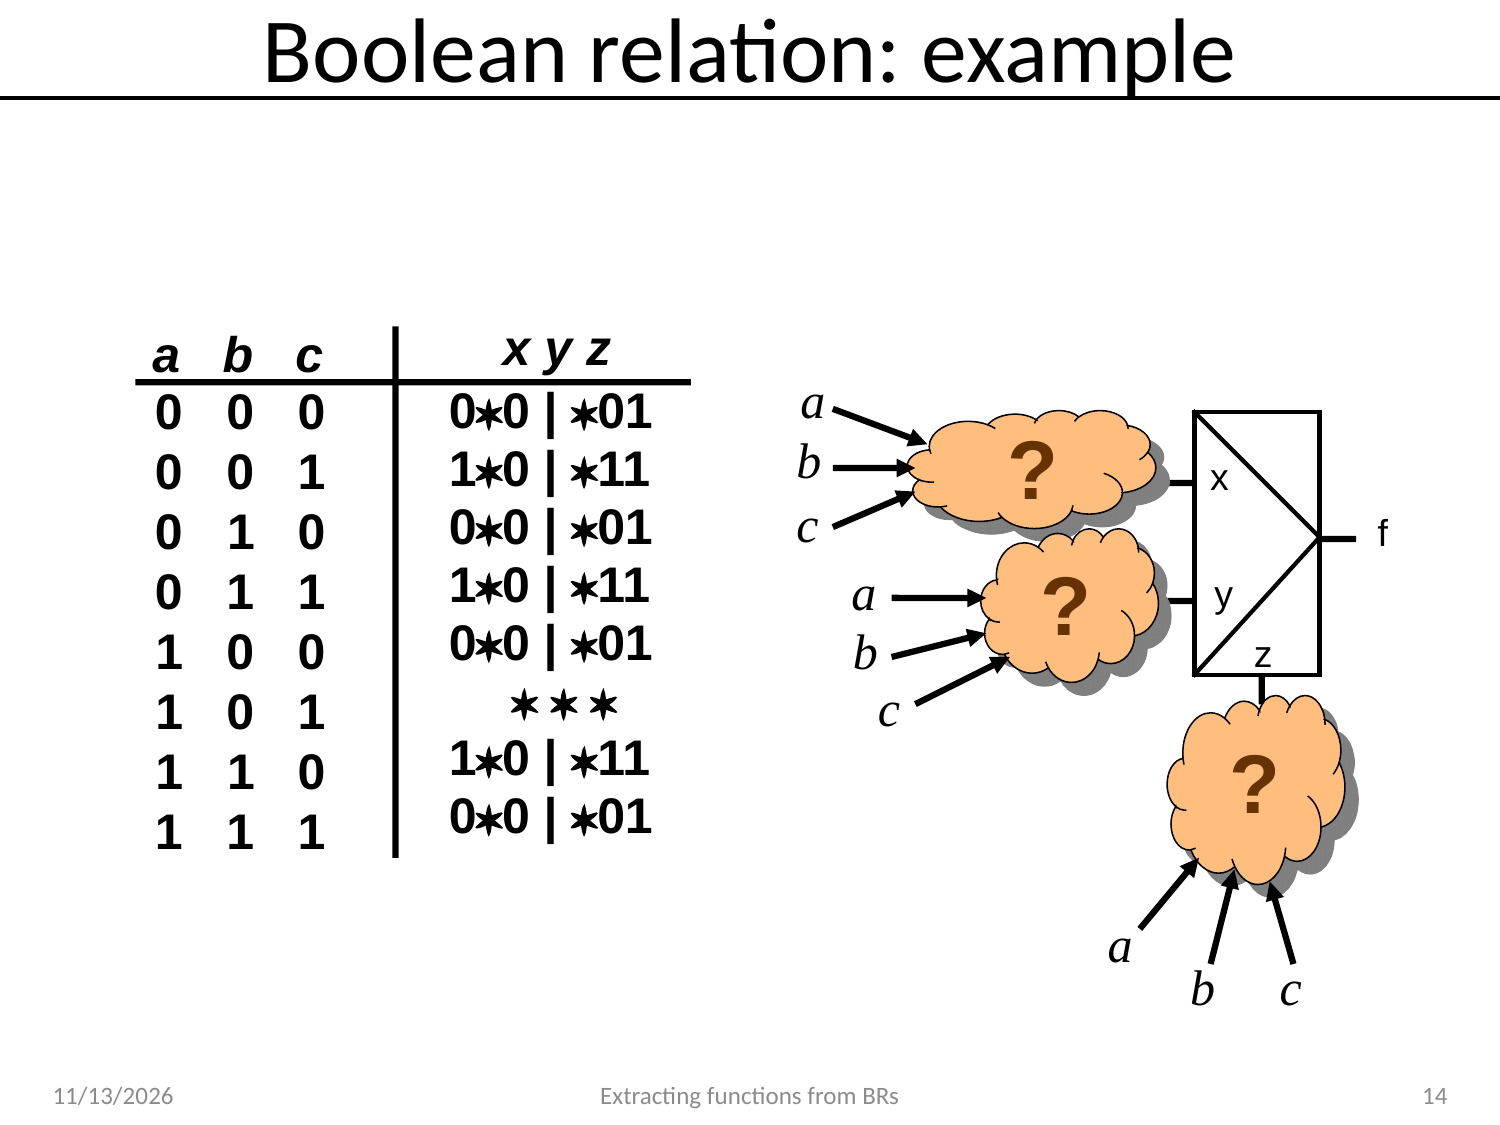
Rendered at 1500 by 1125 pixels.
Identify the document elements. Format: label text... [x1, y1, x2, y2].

text_box 00110011 [205, 372, 275, 382]
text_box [1156, 411, 1404, 702]
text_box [837, 597, 1010, 744]
text_box 01010101 [275, 372, 348, 382]
text_box a [123, 314, 210, 365]
text_box 00001111 [132, 372, 205, 662]
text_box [781, 361, 928, 561]
footer Extracting functions from BRs [512, 1065, 988, 1125]
text_box c [266, 314, 345, 365]
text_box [1092, 857, 1318, 1024]
text_box x y z [460, 307, 653, 357]
text_box 00 | 01 10 | 11 00 | 01 10 | 11 00 | 01    10 | 11 00 | 01 [434, 382, 695, 858]
text_box 01010101 [275, 383, 348, 662]
text_box [345, 314, 431, 365]
text_box 00110011 [205, 383, 275, 662]
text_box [980, 528, 1159, 683]
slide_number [37, 1065, 475, 1125]
text_box [581, 683, 612, 744]
slide_number 14 [1112, 1065, 1463, 1125]
text_box a [836, 568, 892, 597]
text_box b [210, 314, 266, 365]
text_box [1166, 695, 1346, 885]
title Boolean relation: example [75, 0, 1425, 96]
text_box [932, 408, 1157, 529]
